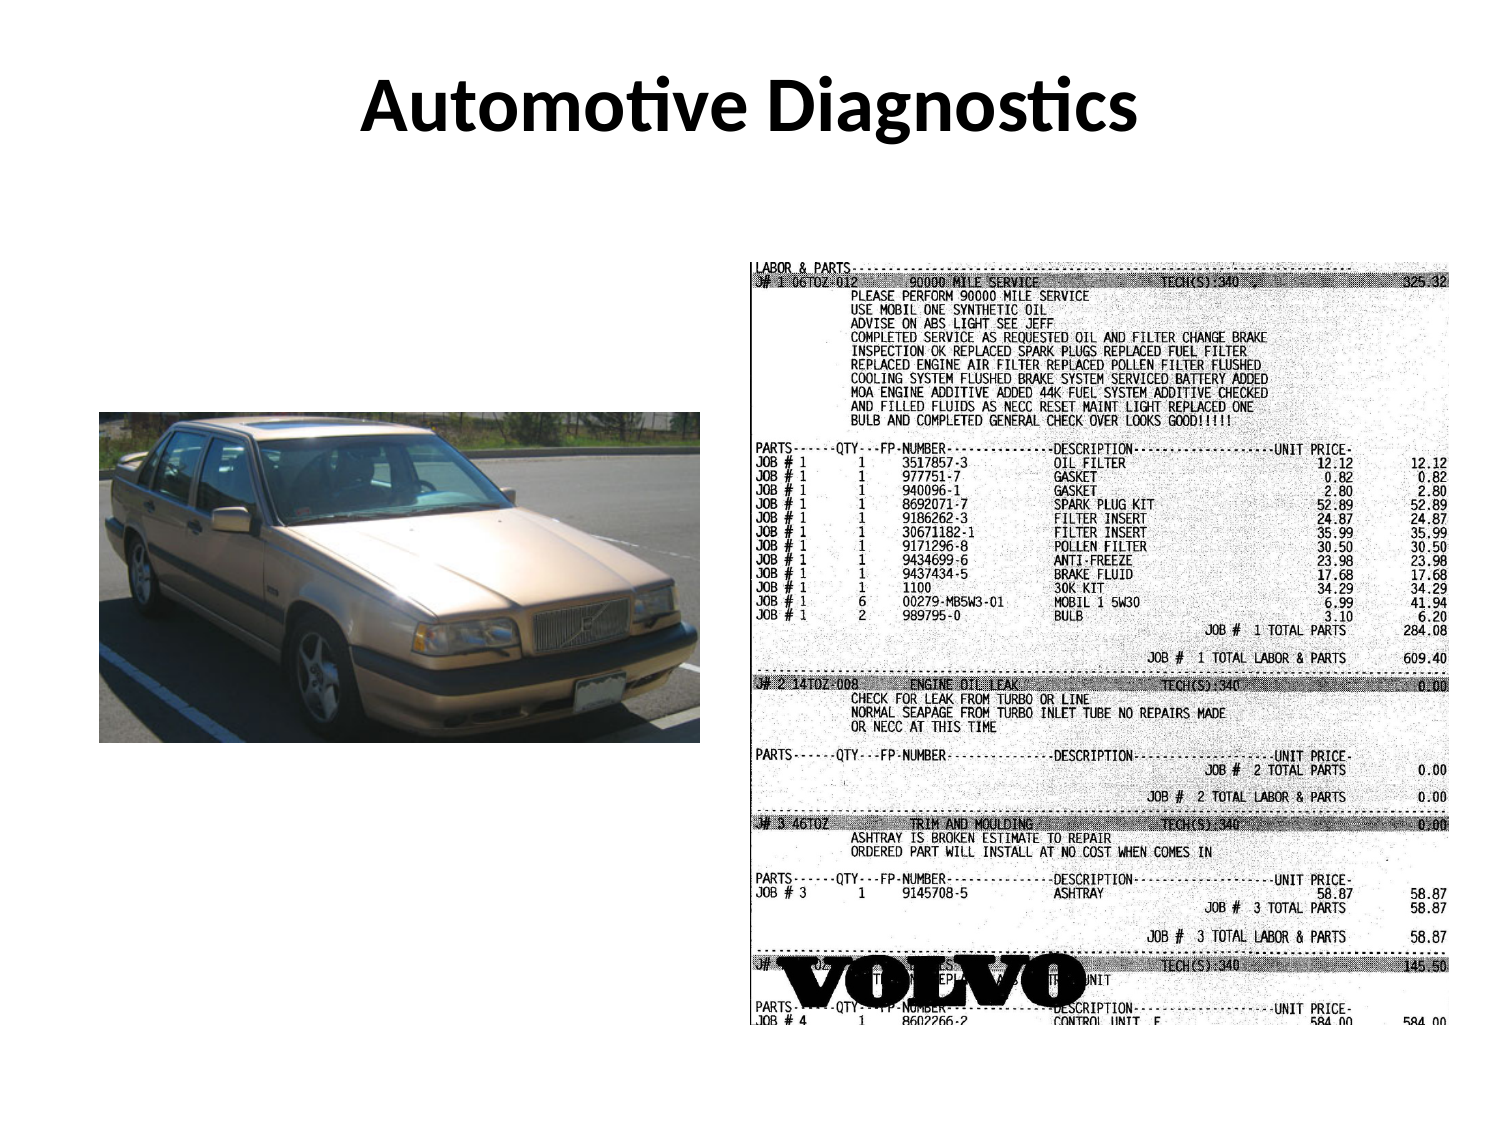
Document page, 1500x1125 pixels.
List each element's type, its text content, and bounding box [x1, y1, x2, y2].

picture [99, 412, 701, 743]
picture [749, 262, 1449, 1026]
title Automotive Diagnostics [75, 45, 1425, 233]
